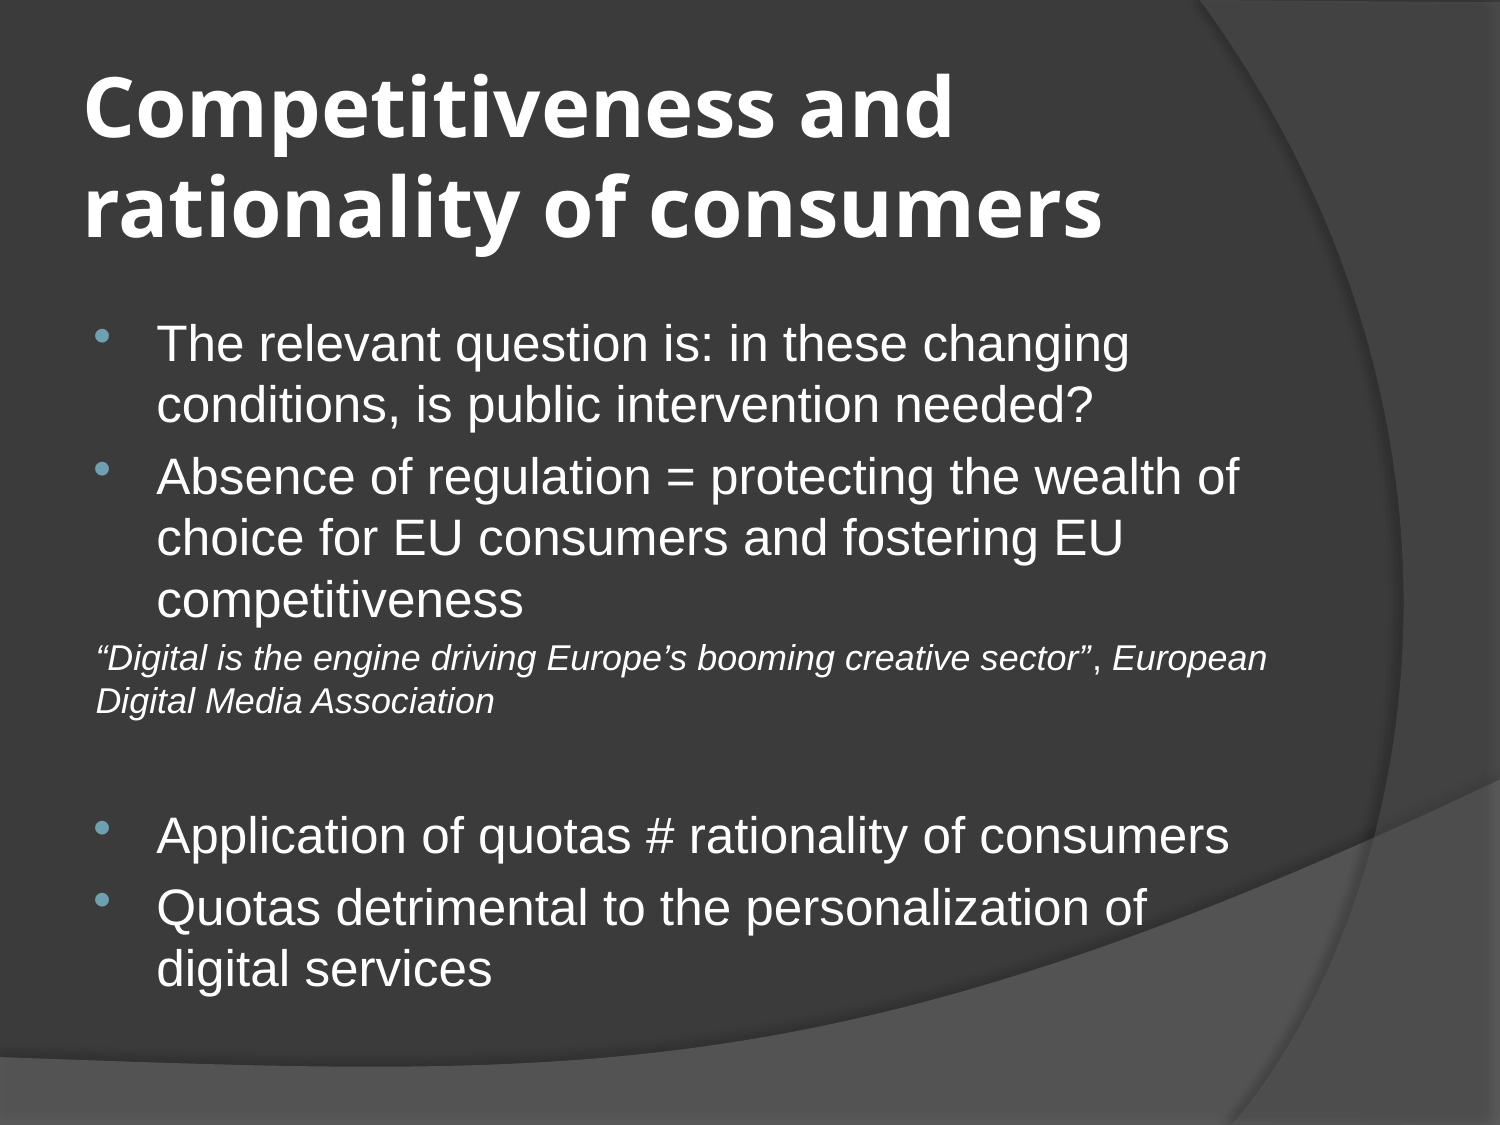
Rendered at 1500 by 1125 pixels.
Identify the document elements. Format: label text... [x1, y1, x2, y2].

title Competitiveness and rationality of consumers [75, 45, 1300, 263]
list The relevant question is: in these changing conditions, is public intervention needed? Absence of regulation = protecting the wealth of choice for EU consumers and fostering EU competitiveness “Digital is the engine driving Europe’s booming creative sector”, European Digital Media Association Application of quotas # rationality of consumers Quotas detrimental to the personalization of digital services [75, 302, 1300, 1005]
